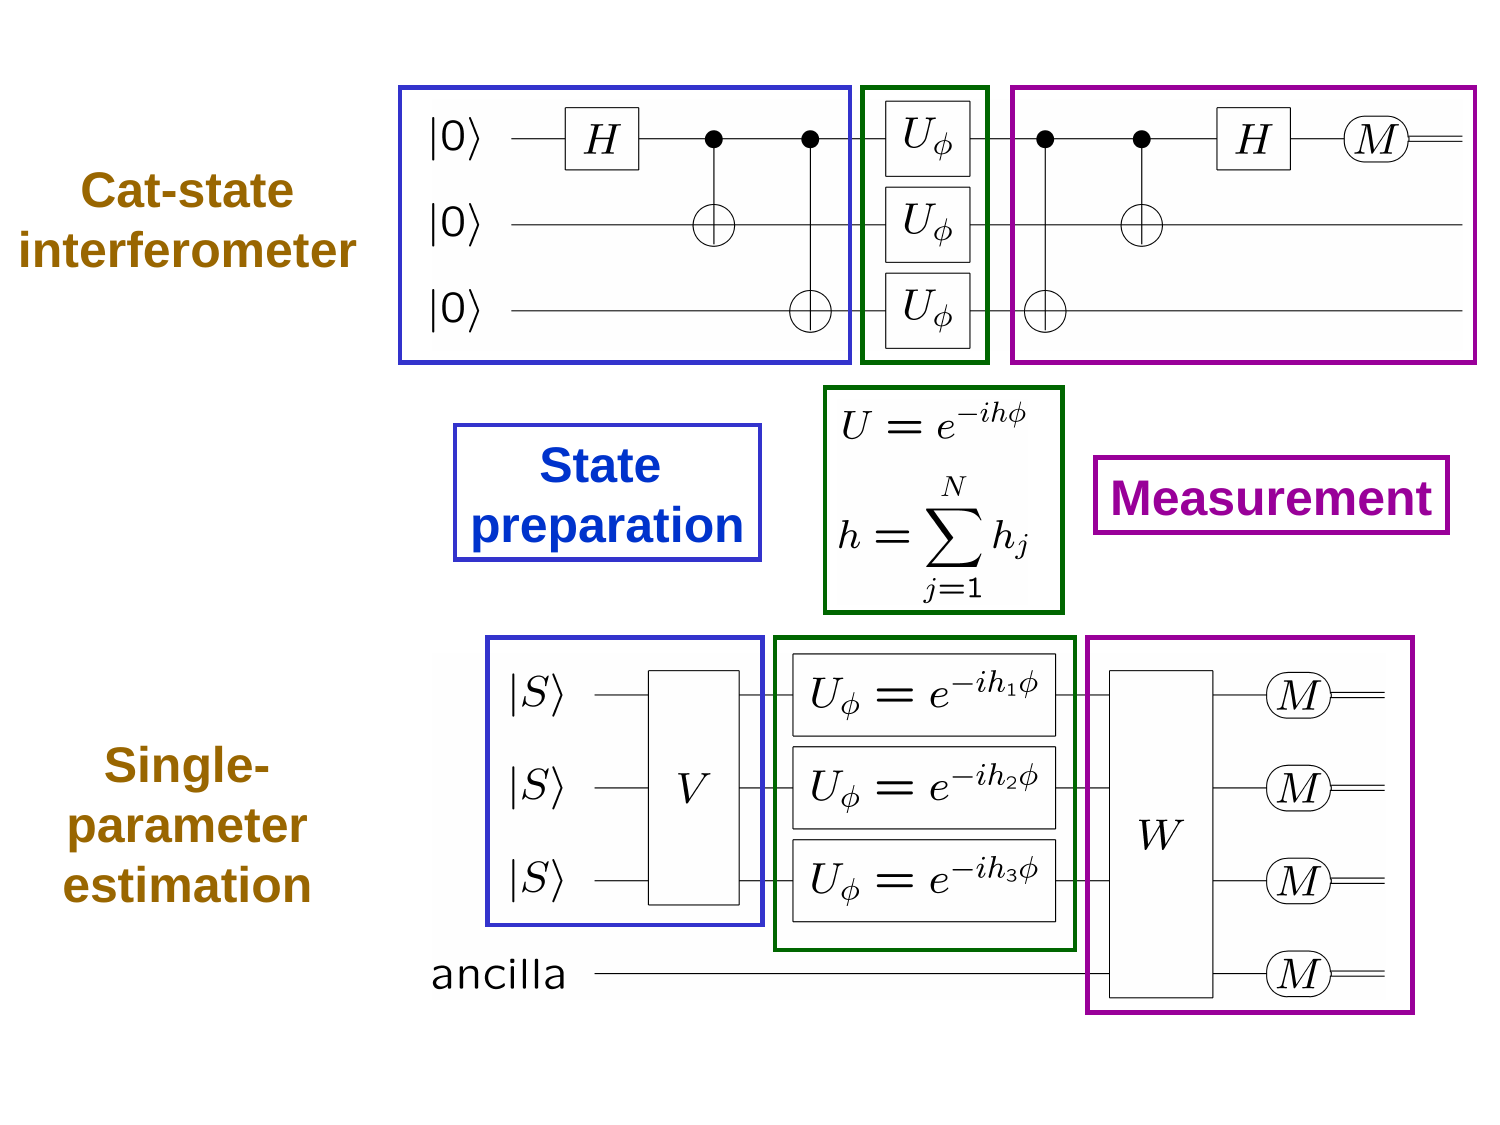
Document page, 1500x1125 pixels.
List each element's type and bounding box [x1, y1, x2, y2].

text_box [0, 653, 1007, 1001]
text_box [0, 99, 394, 351]
text_box [399, 87, 772, 926]
text_box [774, 87, 1010, 951]
text_box [1012, 87, 1476, 1013]
